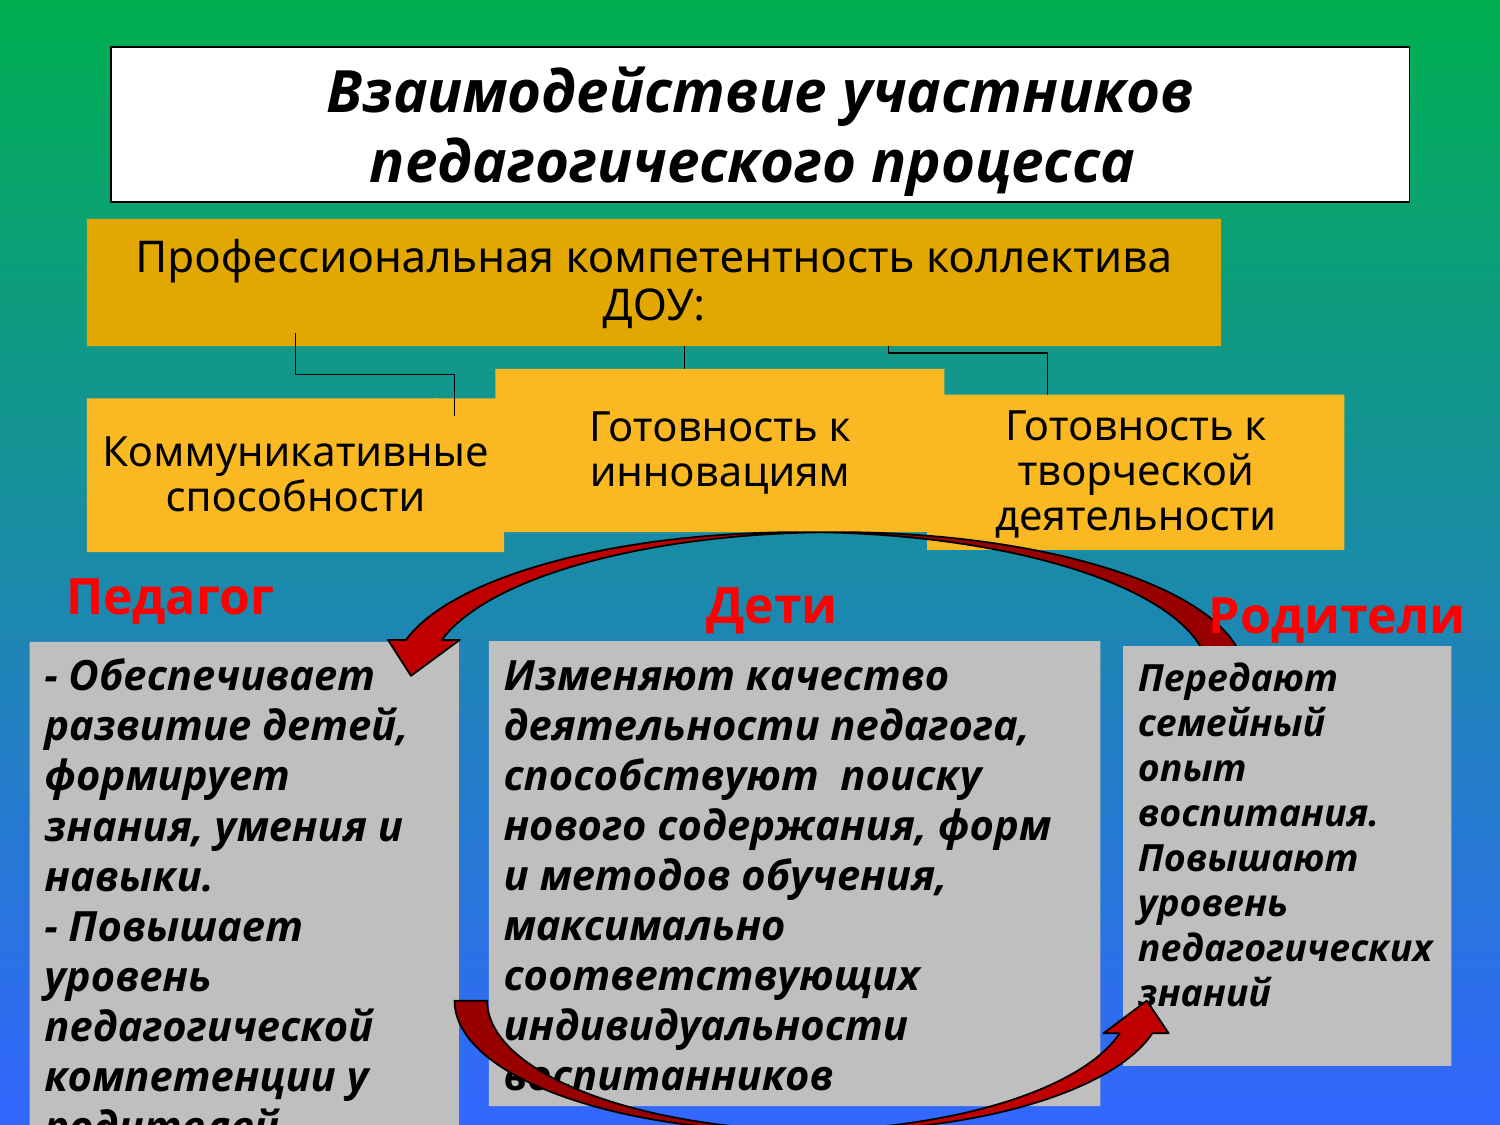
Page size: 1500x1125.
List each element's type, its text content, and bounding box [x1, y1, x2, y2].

text_box Коммуникативные способности [86, 398, 505, 553]
text_box [887, 999, 1170, 1125]
text_box [888, 347, 1048, 394]
text_box [453, 999, 731, 1125]
text_box Передают семейный опыт воспитания. Повышают уровень педагогических знаний [1123, 646, 1452, 1066]
text_box Дети [691, 566, 853, 641]
text_box Изменяют качество деятельности педагога, способствуют поиску нового содержания, форм и методов обучения, максимально соответствующих индивидуальности воспитанников [488, 641, 1101, 1107]
text_box [387, 531, 1194, 677]
text_box Готовность к творческой деятельности [927, 394, 1345, 550]
text_box Родители [1194, 576, 1500, 652]
text_box Педагог [51, 557, 324, 633]
text_box [295, 332, 455, 417]
text_box Профессиональная компетентность коллектива ДОУ: [86, 218, 1221, 347]
text_box - Обеспечивает развитие детей, формирует знания, умения и навыки. - Повышает уровень педагогической компетенции у родителей [29, 641, 459, 1125]
text_box Готовность к инновациям [495, 368, 945, 533]
text_box Взаимодействие участников педагогического процесса [110, 46, 1410, 203]
